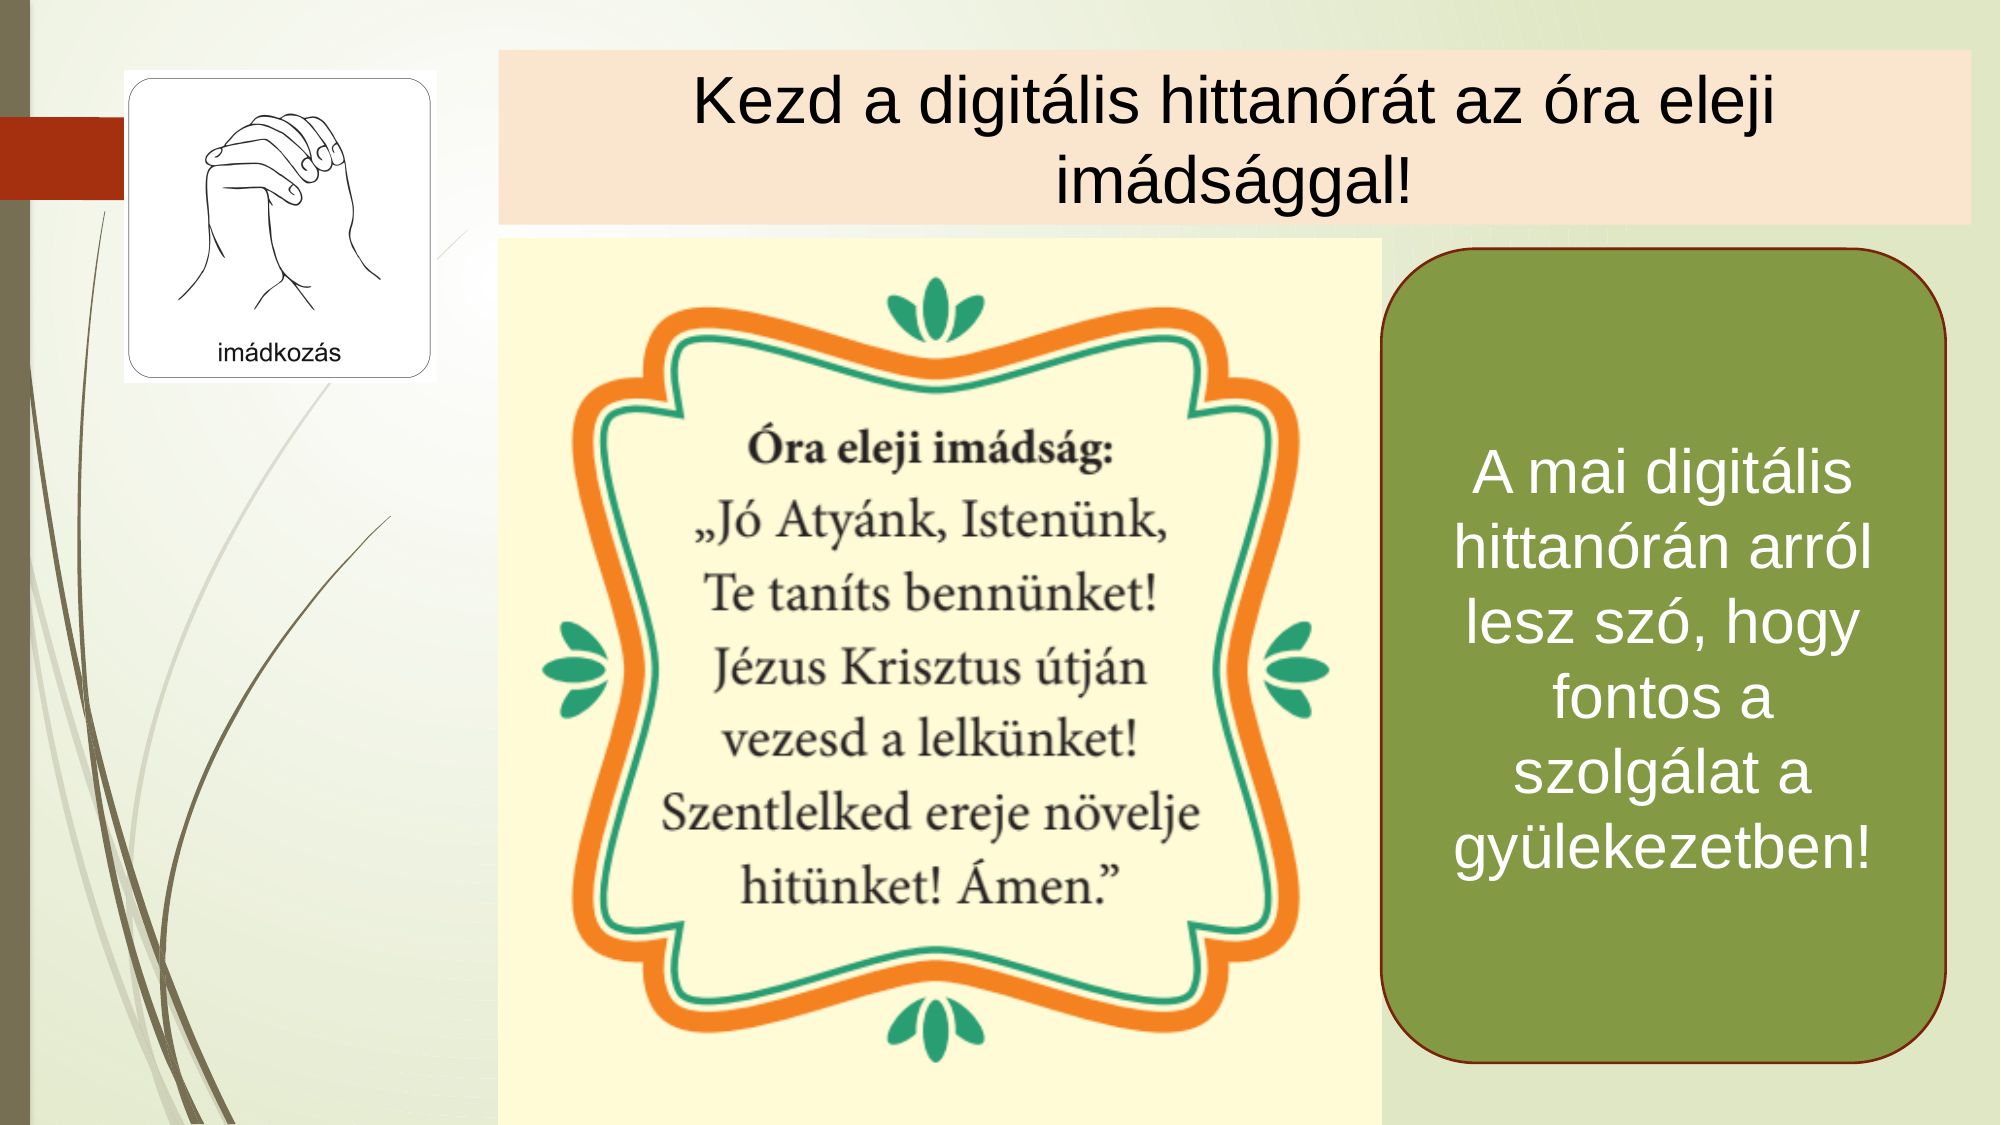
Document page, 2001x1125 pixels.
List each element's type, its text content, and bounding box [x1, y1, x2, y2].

picture [123, 69, 437, 384]
text_box A mai digitális hittanórán arról lesz szó, hogy fontos a szolgálat a gyülekezetben! [1387, 247, 1947, 1065]
text_box Kezd a digitális hittanórát az óra eleji imádsággal! [498, 49, 1972, 225]
picture [498, 238, 1382, 1125]
